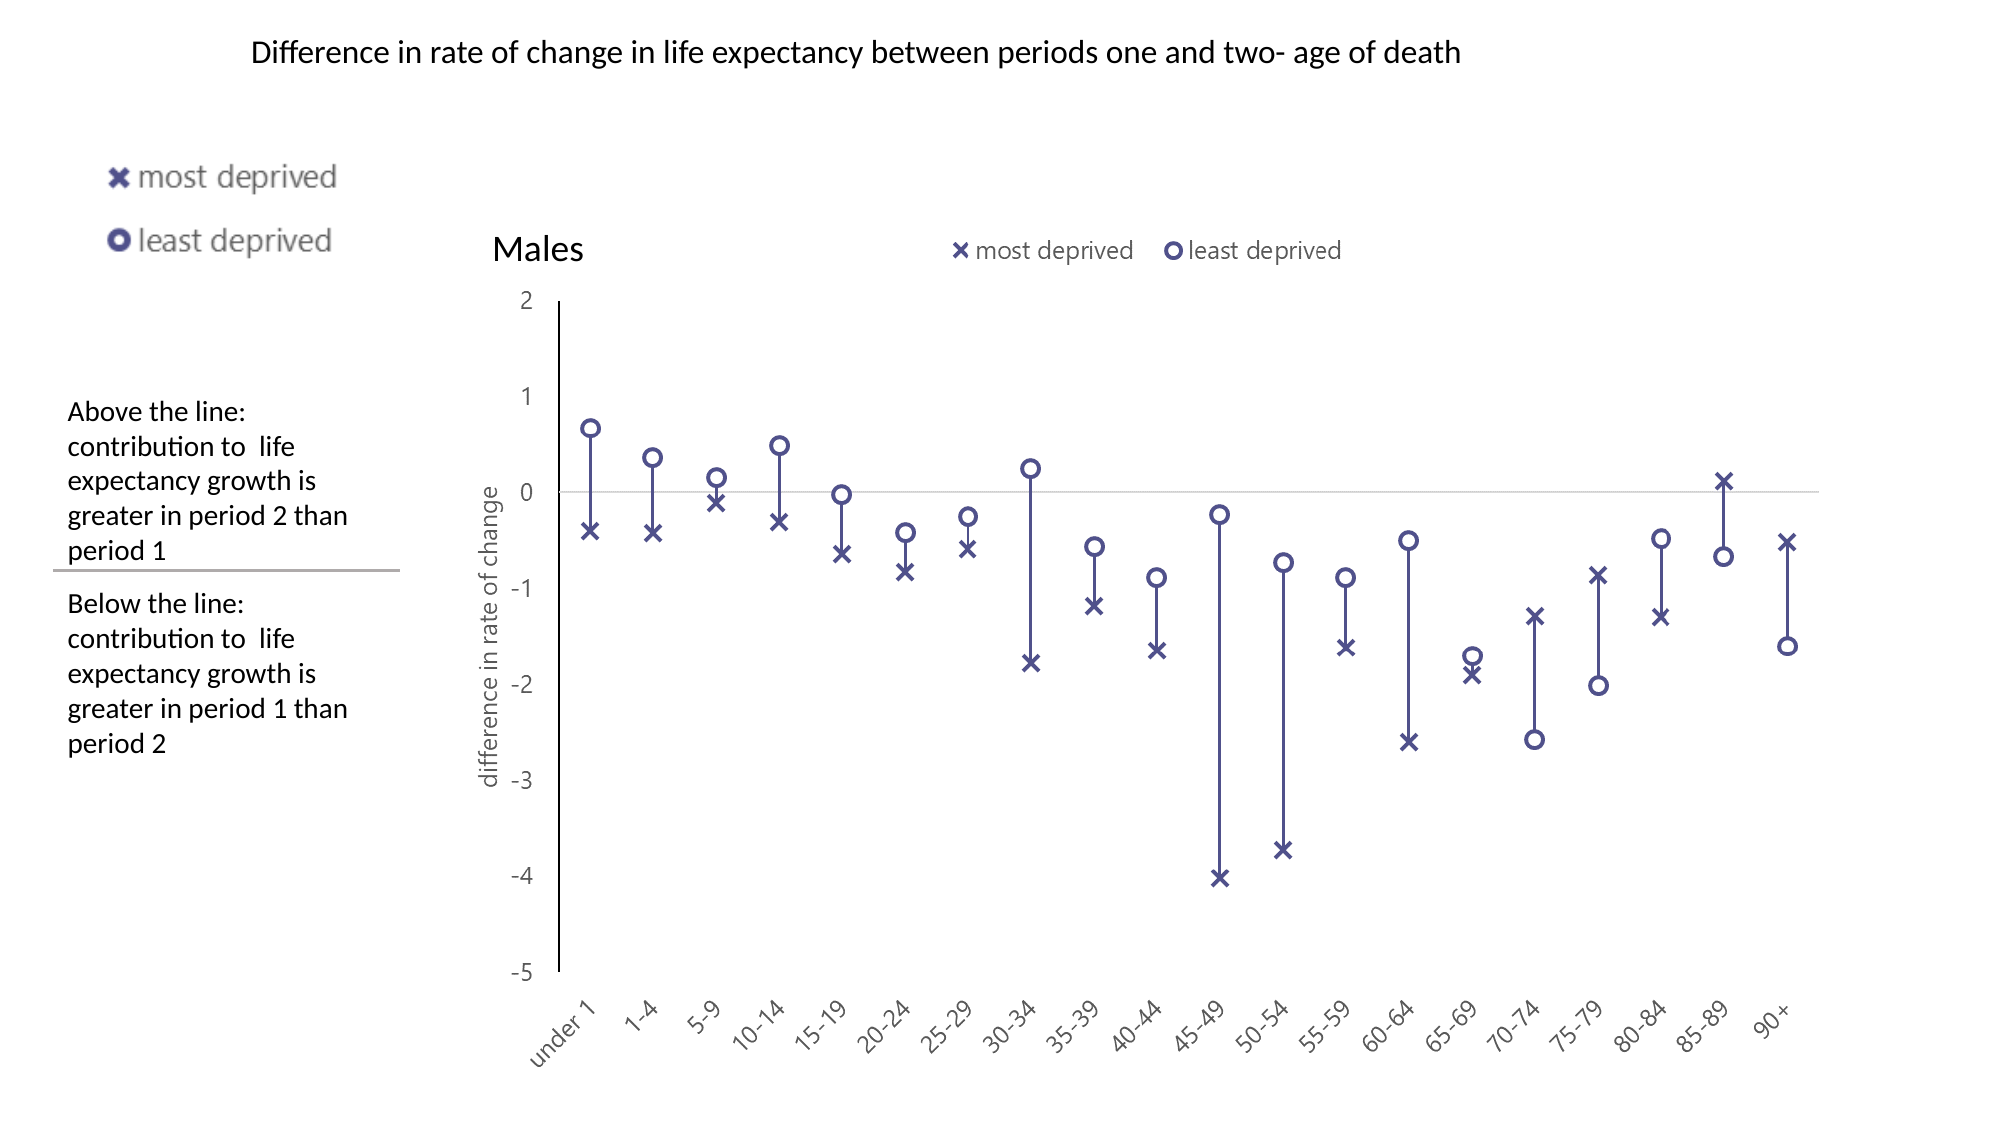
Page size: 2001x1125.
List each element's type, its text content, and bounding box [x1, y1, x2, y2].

picture [61, 148, 350, 285]
text_box Difference in rate of change in life expectancy between periods one and two- age of death [236, 22, 1583, 78]
text_box Below the line: contribution to life expectancy growth is greater in period 1 than period 2 [52, 577, 390, 767]
picture [444, 216, 1841, 1087]
text_box Above the line: contribution to life expectancy growth is greater in period 2 than period 1 [52, 384, 390, 569]
